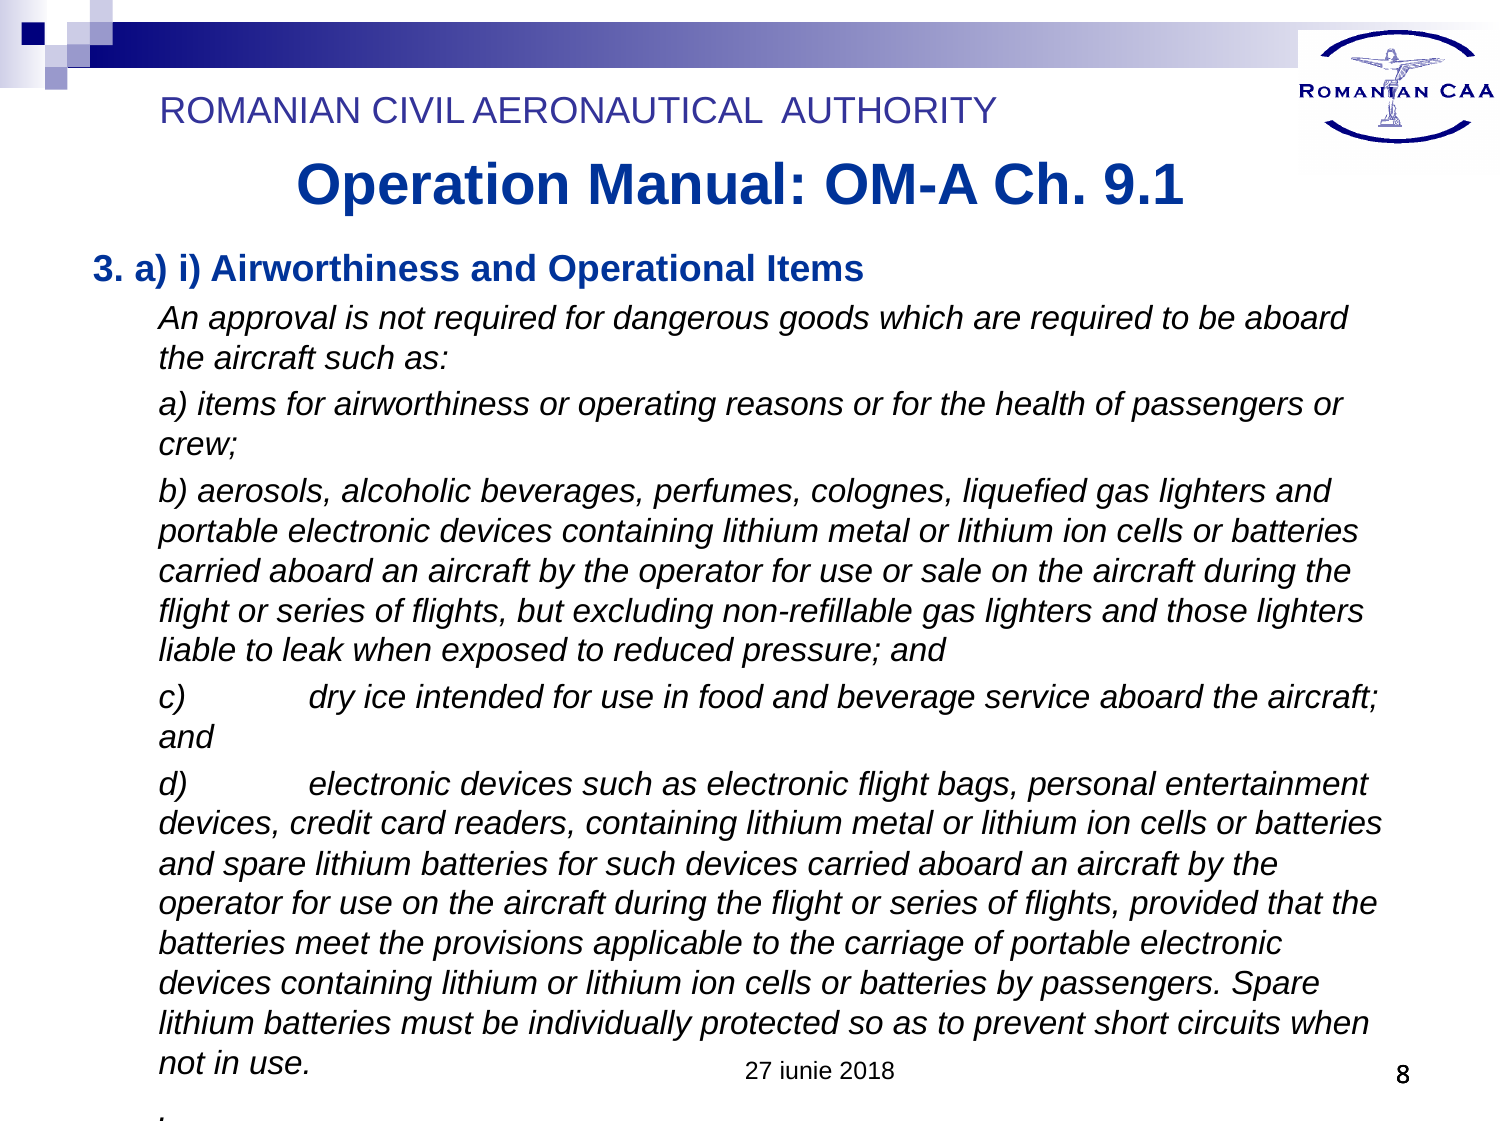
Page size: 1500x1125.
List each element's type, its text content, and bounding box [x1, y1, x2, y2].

text_box 27 iunie 2018 [241, 1047, 1400, 1092]
text_box Operation Manual: OM-A Ch. 9.1 [79, 138, 1403, 224]
list 3. a) i) Airworthiness and Operational Items An approval is not required for dangerous goods which are required to be aboard the aircraft such as: a) items for airworthiness or operating reasons or for the health of passengers or crew; b) aerosols, alcoholic beverages, perfumes, colognes, liquefied gas lighters and portable electronic devices containing lithium metal or lithium ion cells or batteries carried aboard an aircraft by the operator for use or sale on the aircraft during the flight or series of flights, but excluding non-refillable gas lighters and those lighters liable to leak when exposed to reduced pressure; and c) dry ice intended for use in food and beverage service aboard the aircraft; and d) electronic devices such as electronic flight bags, personal entertainment devices, credit card readers, containing lithium metal or lithium ion cells or batteries and spare lithium batteries for such devices carried aboard an aircraft by the operator for use on the aircraft during the flight or series of flights, provided that the batteries meet the provisions applicable to the carriage of portable electronic devices containing lithium or lithium ion cells or batteries by passengers. Spare lithium batteries must be individually protected so as to prevent short circuits when not in use. . [77, 236, 1403, 1047]
picture [1298, 30, 1500, 175]
text_box 8 [1074, 1024, 1425, 1100]
text_box ROMANIAN CIVIL AERONAUTICAL AUTHORITY [76, 78, 1081, 139]
